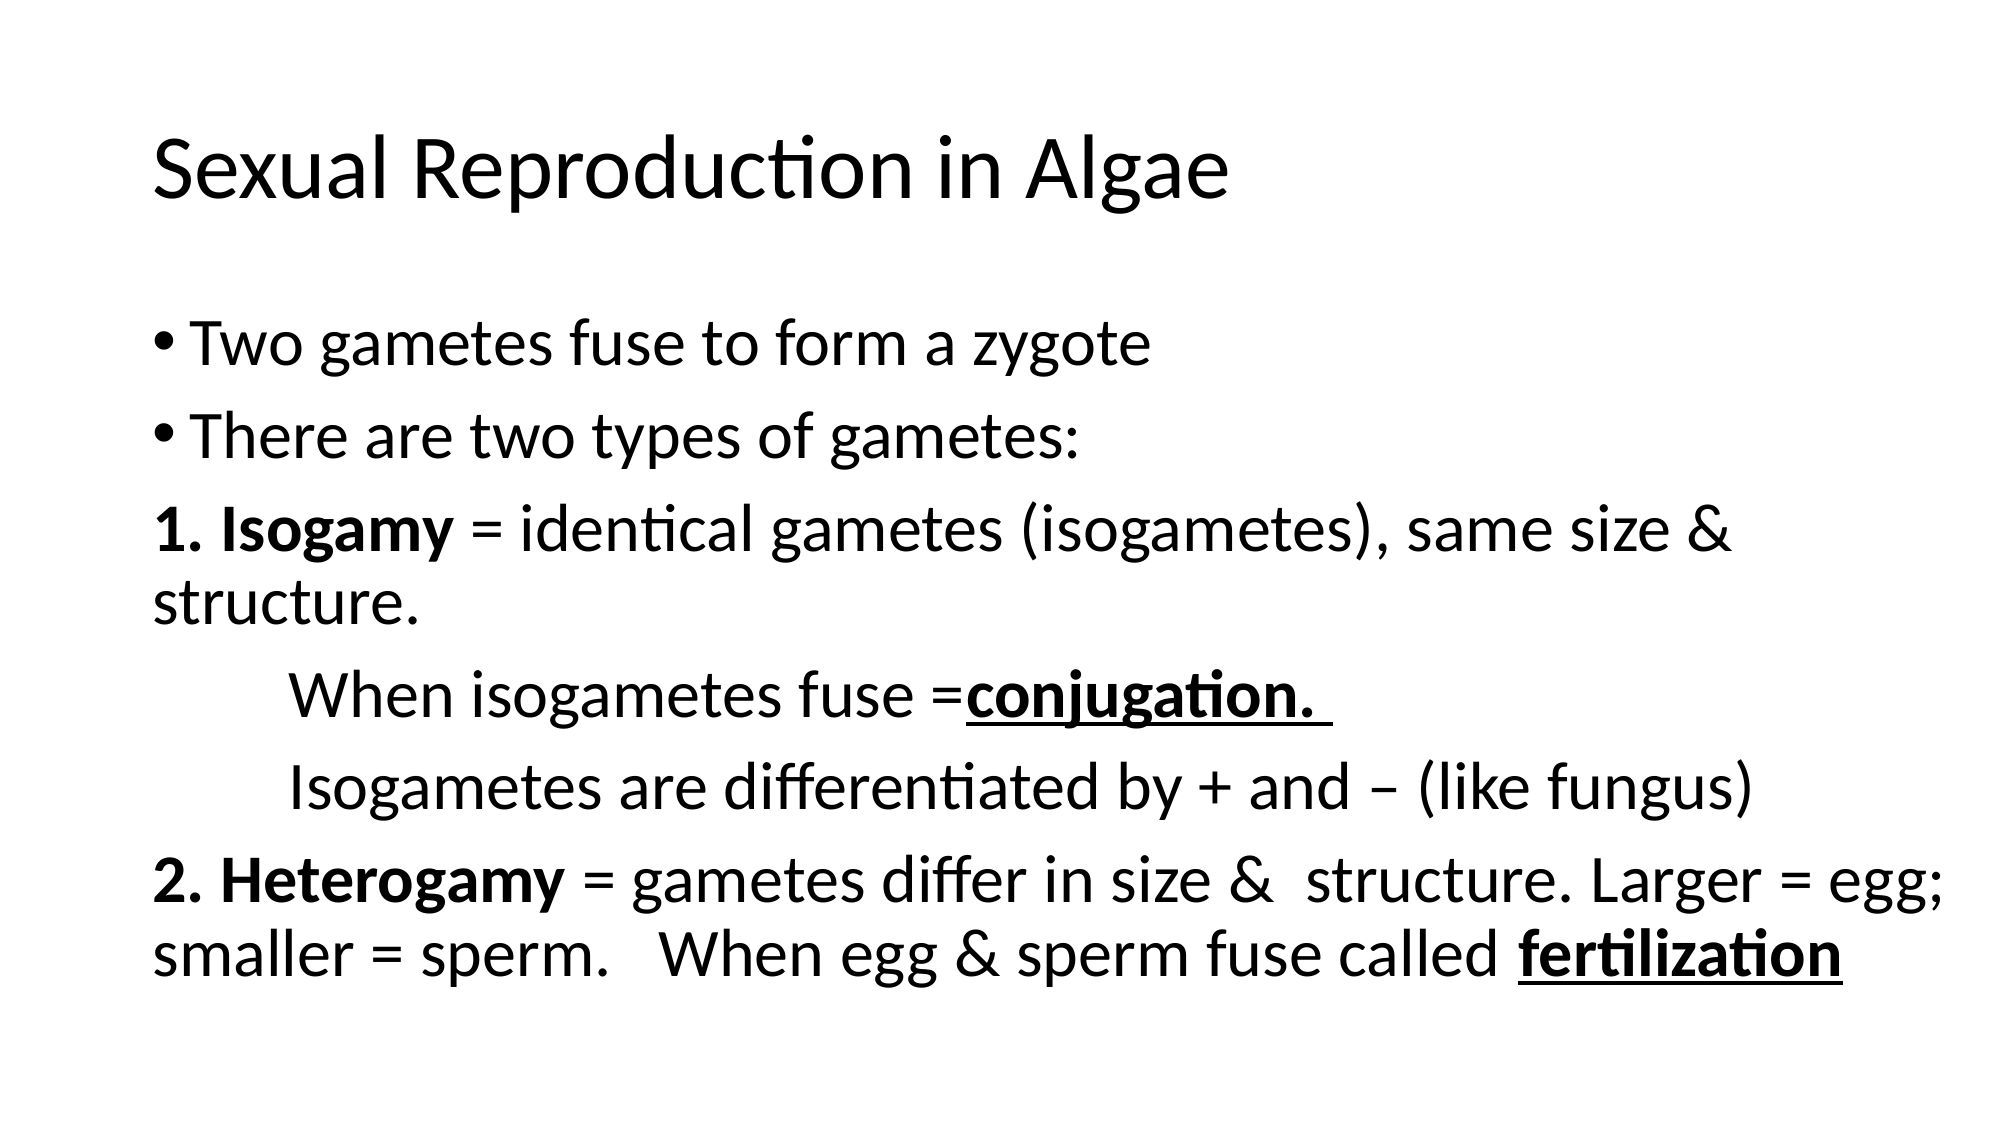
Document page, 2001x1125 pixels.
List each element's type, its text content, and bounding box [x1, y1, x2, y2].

list Two gametes fuse to form a zygote There are two types of gametes: 1. Isogamy = identical gametes (isogametes), same size & structure. When isogametes fuse =conjugation. Isogametes are differentiated by + and – (like fungus) 2. Heterogamy = gametes differ in size & structure. Larger = egg; smaller = sperm. When egg & sperm fuse called fertilization [137, 299, 2000, 1014]
title Sexual Reproduction in Algae [137, 59, 1863, 278]
